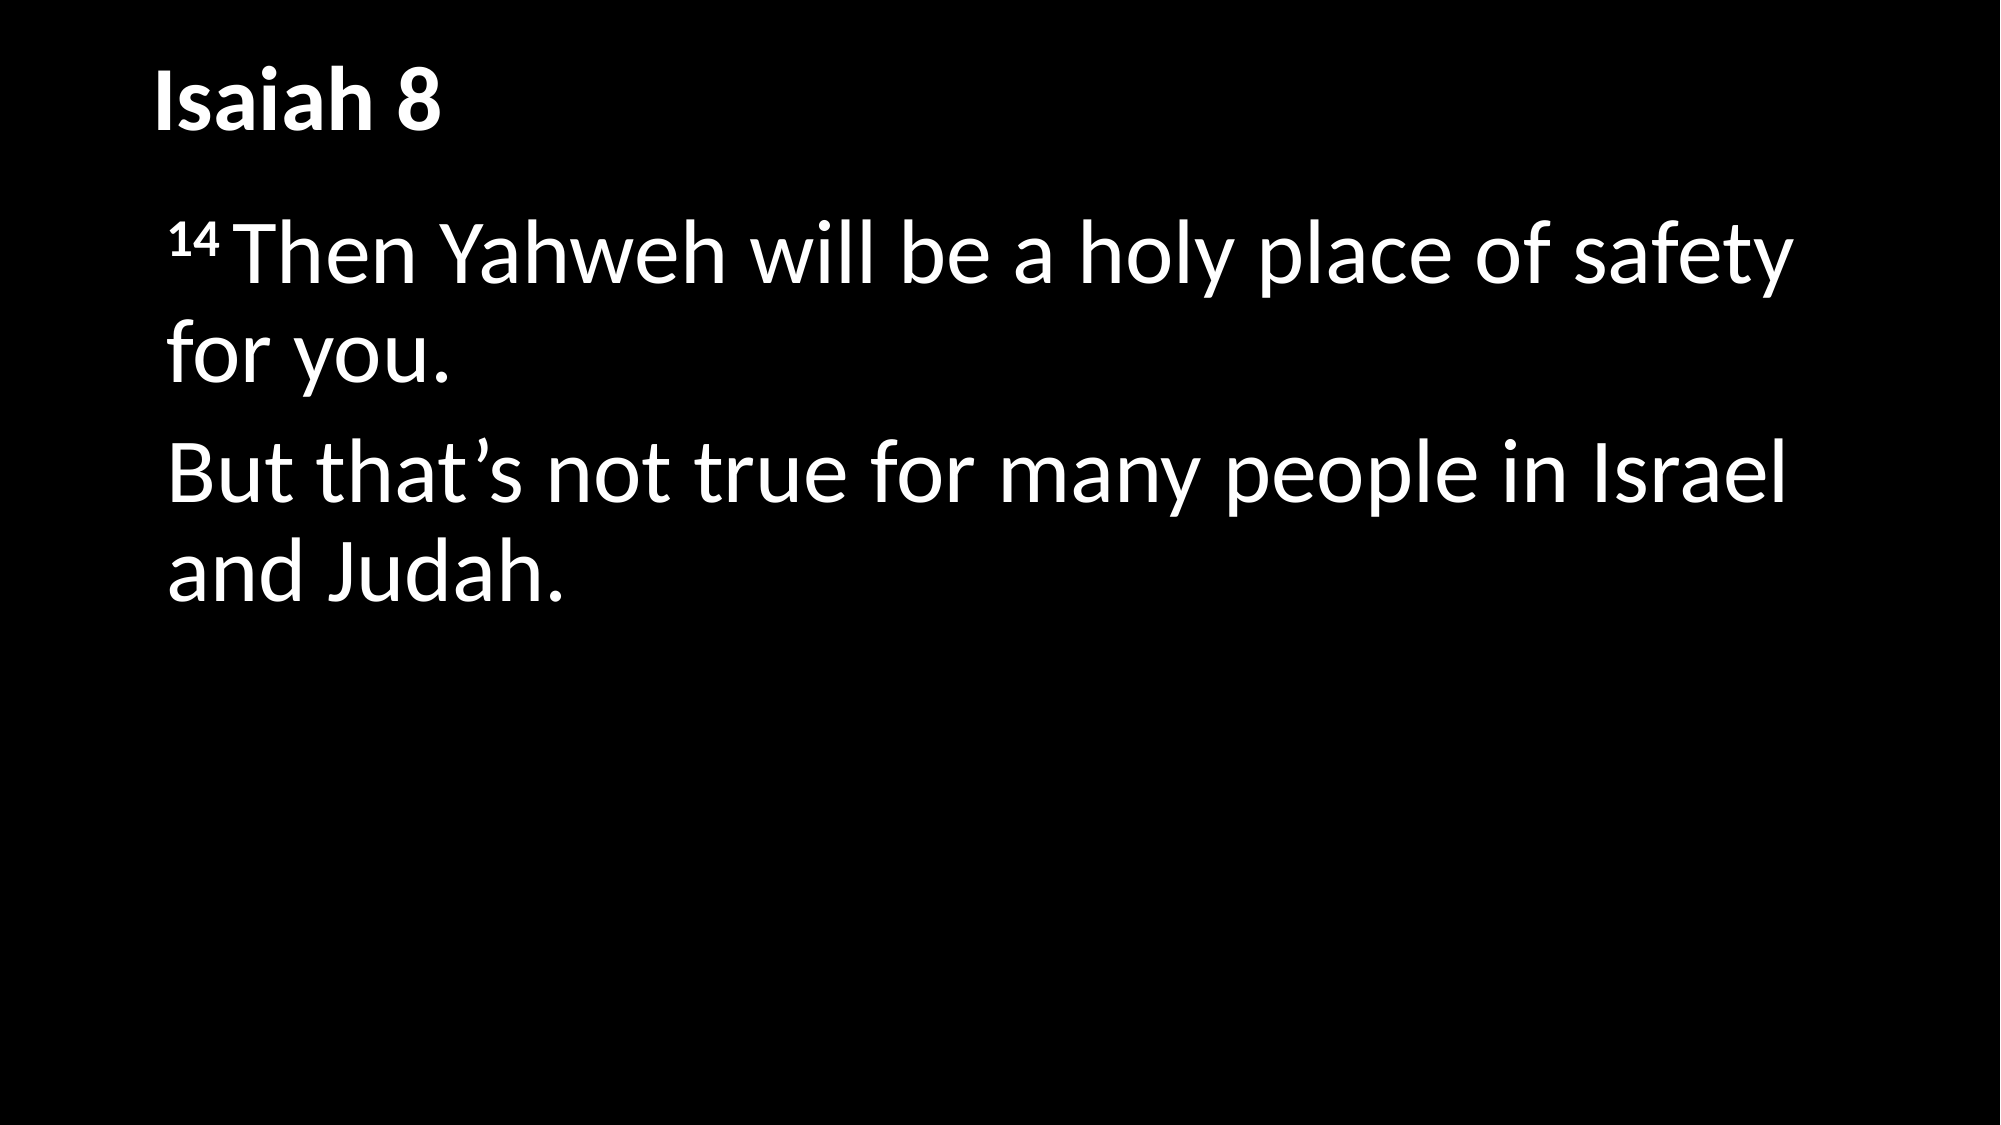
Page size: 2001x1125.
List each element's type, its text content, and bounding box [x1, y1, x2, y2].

title Isaiah 8 ) [137, 24, 1863, 177]
list 14 Then Yahweh will be a holy place of safety for you. But that’s not true for many people in Israel and Judah. [76, 196, 1923, 1100]
